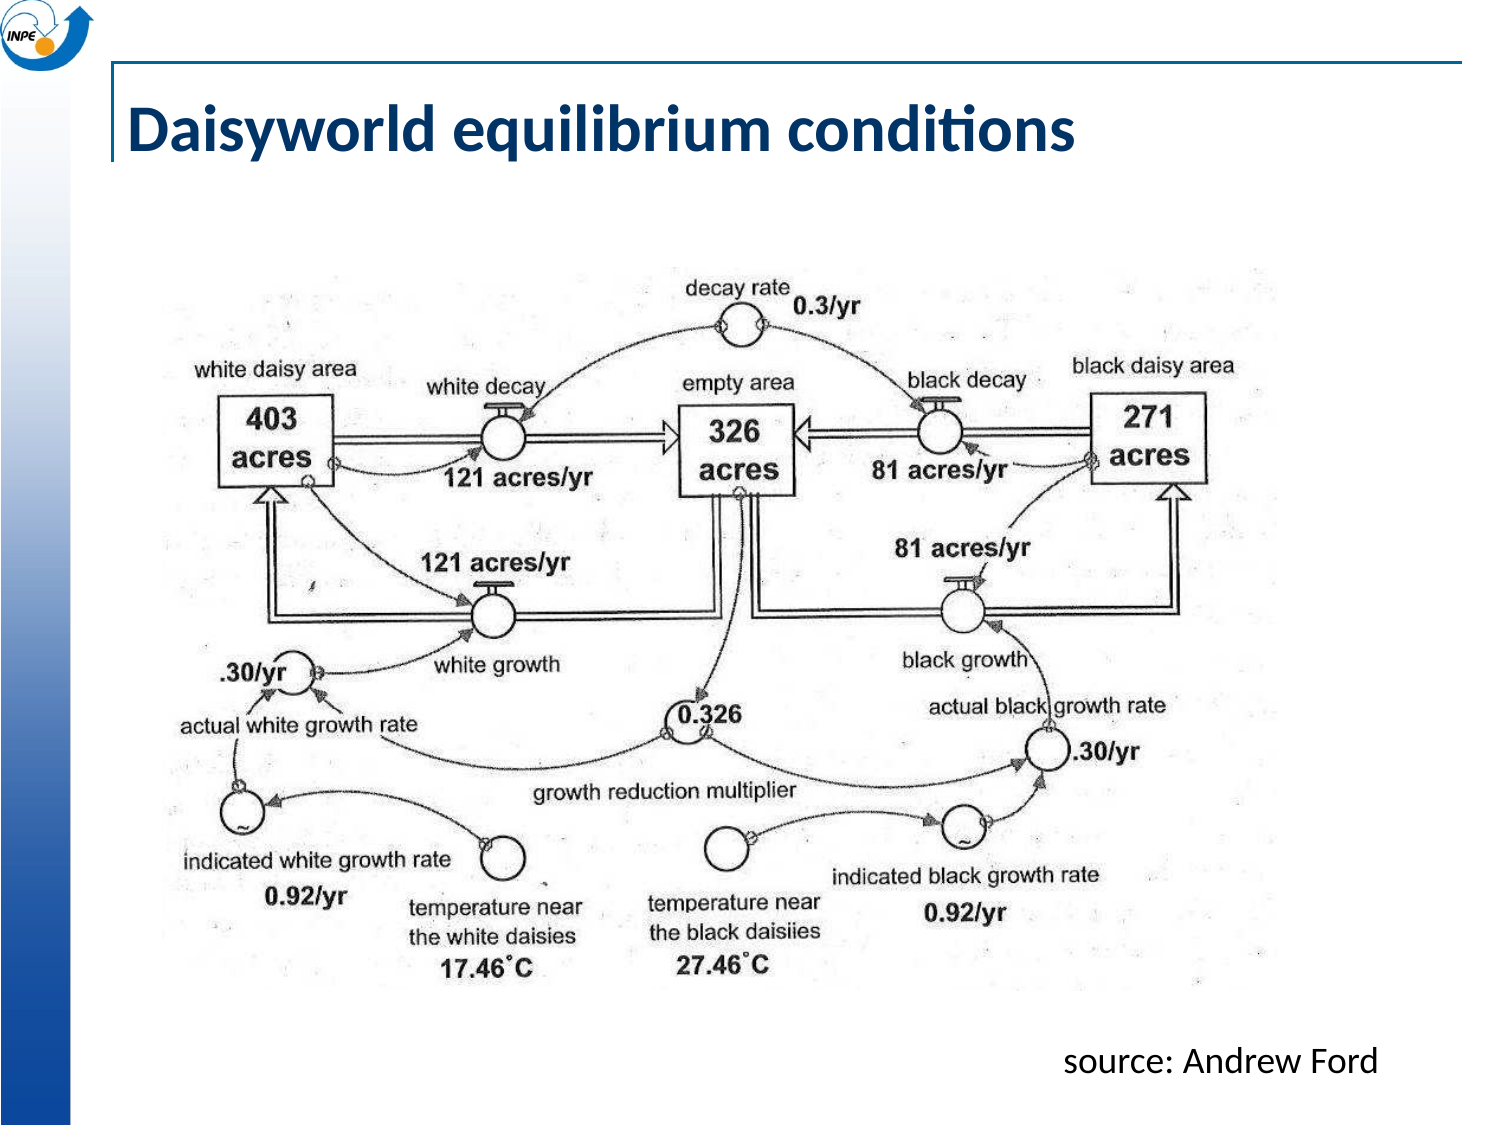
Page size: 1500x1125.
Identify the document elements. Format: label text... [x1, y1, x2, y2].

picture [0, 0, 94, 1125]
title Daisyworld equilibrium conditions [112, 62, 1450, 188]
picture [162, 267, 1277, 991]
text_box source: Andrew Ford [1048, 1028, 1395, 1089]
